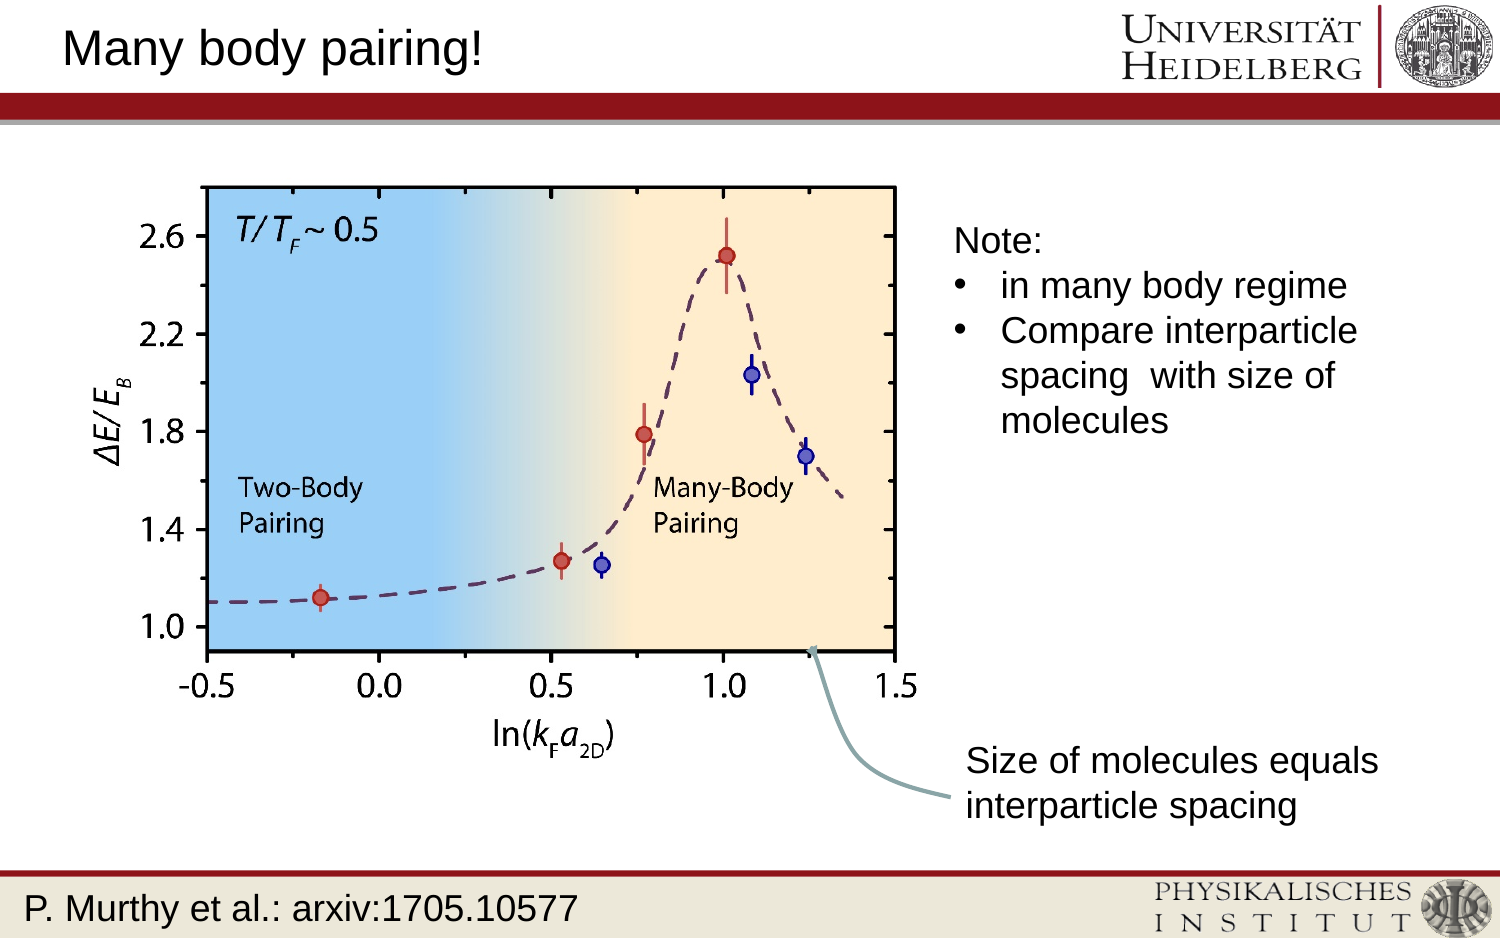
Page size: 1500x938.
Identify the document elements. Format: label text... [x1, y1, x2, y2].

picture [85, 173, 919, 764]
text_box [870, 767, 952, 800]
text_box Size of molecules equals interparticle spacing [950, 728, 1424, 834]
text_box P. Murthy et al.: arxiv:1705.10577 [8, 876, 594, 937]
picture [1395, 5, 1493, 88]
picture [1155, 877, 1412, 938]
picture [1121, 4, 1382, 88]
text_box Many body pairing! [47, 8, 500, 83]
